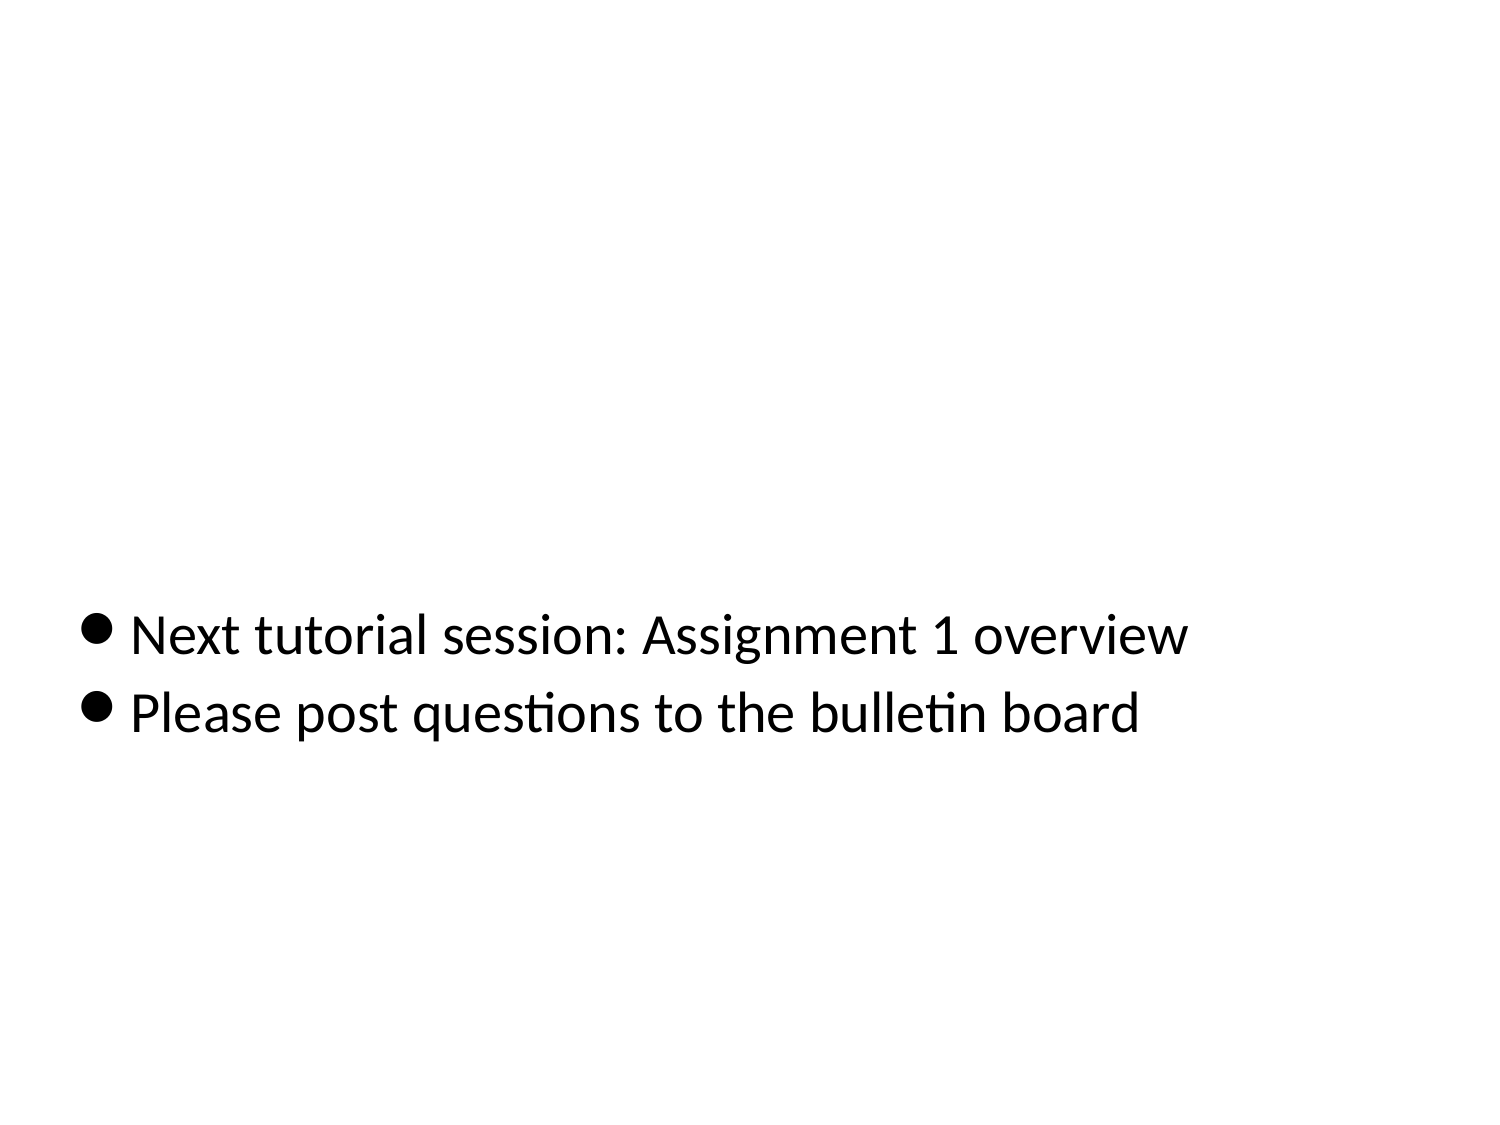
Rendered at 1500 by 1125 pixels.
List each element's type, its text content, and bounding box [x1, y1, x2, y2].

list Next tutorial session: Assignment 1 overview Please post questions to the bulletin board [74, 236, 1426, 1026]
